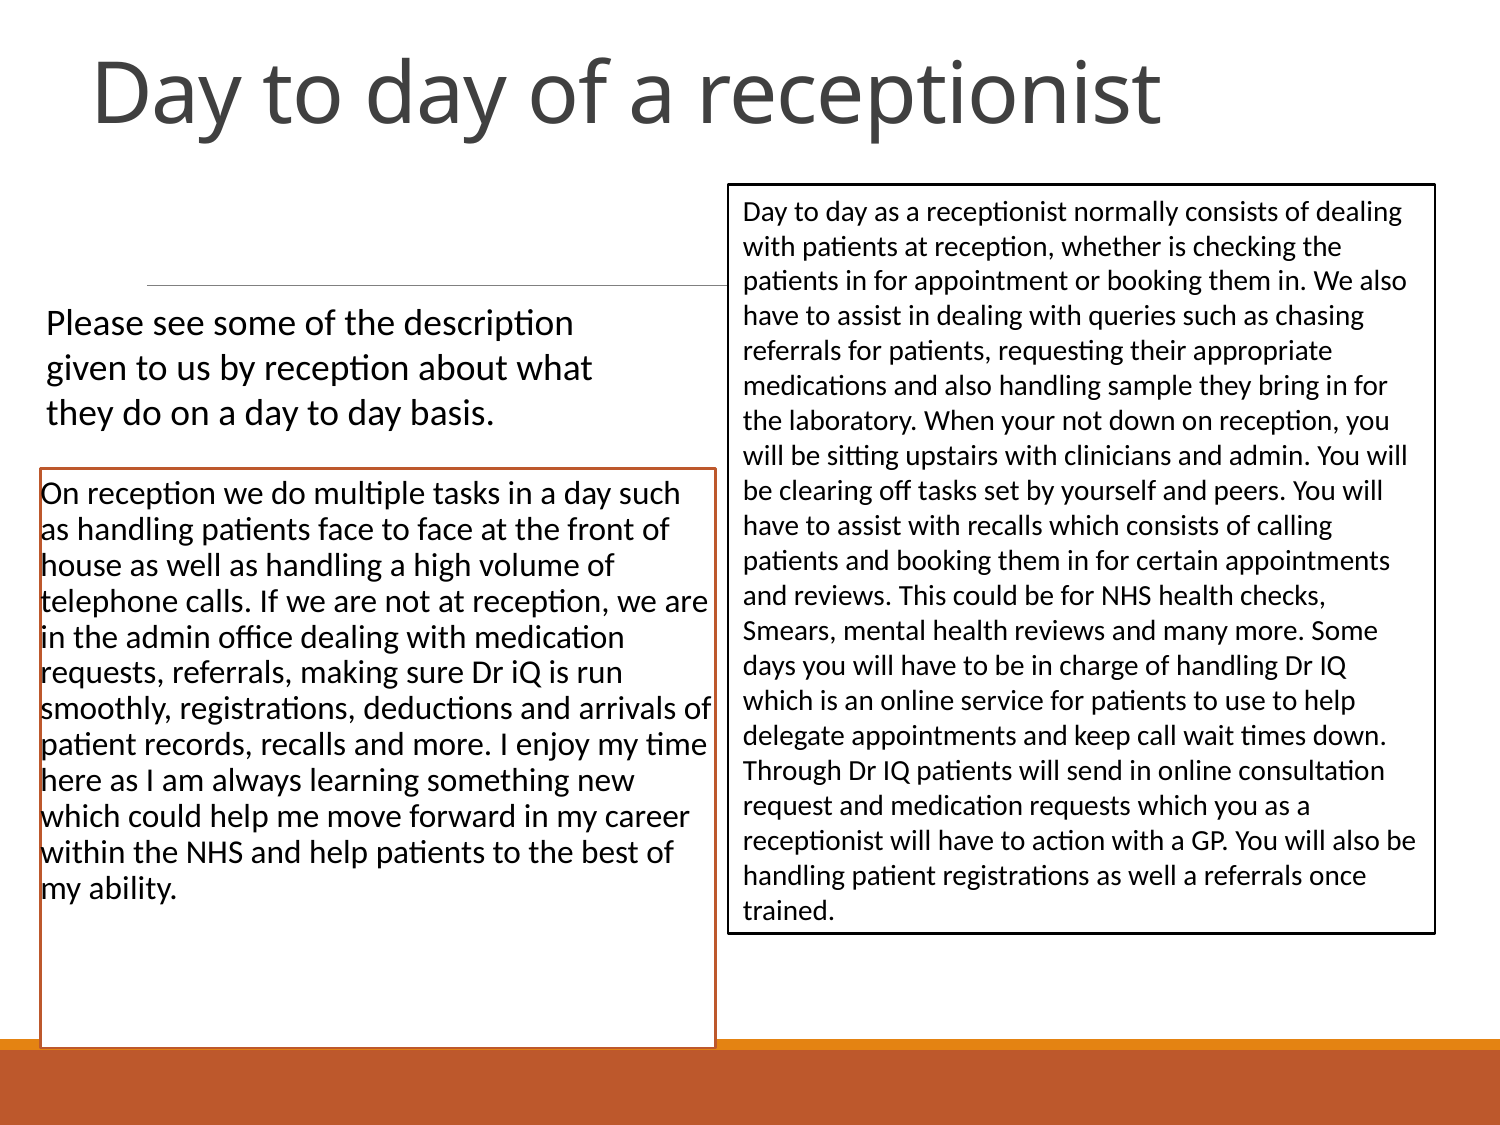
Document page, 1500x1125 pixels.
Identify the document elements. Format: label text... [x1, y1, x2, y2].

text_box Day to day as a receptionist normally consists of dealing with patients at reception, whether is checking the patients in for appointment or booking them in. We also have to assist in dealing with queries such as chasing referrals for patients, requesting their appropriate medications and also handling sample they bring in for the laboratory. When your not down on reception, you will be sitting upstairs with clinicians and admin. You will be clearing off tasks set by yourself and peers. You will have to assist with recalls which consists of calling patients and booking them in for certain appointments and reviews. This could be for NHS health checks, Smears, mental health reviews and many more. Some days you will have to be in charge of handling Dr IQ which is an online service for patients to use to help delegate appointments and keep call wait times down. Through Dr IQ patients will send in online consultation request and medication requests which you as a receptionist will have to action with a GP. You will also be handling patient registrations as well a referrals once trained. [727, 183, 1436, 935]
text_box Please see some of the description given to us by reception about what they do on a day to day basis. [31, 290, 660, 441]
list On reception we do multiple tasks in a day such as handling patients face to face at the front of house as well as handling a high volume of telephone calls. If we are not at reception, we are in the admin office dealing with medication requests, referrals, making sure Dr iQ is run smoothly, registrations, deductions and arrivals of patient records, recalls and more. I enjoy my time here as I am always learning something new which could help me move forward in my career within the NHS and help patients to the best of my ability. [39, 467, 717, 1049]
title Day to day of a receptionist [75, 45, 1300, 149]
